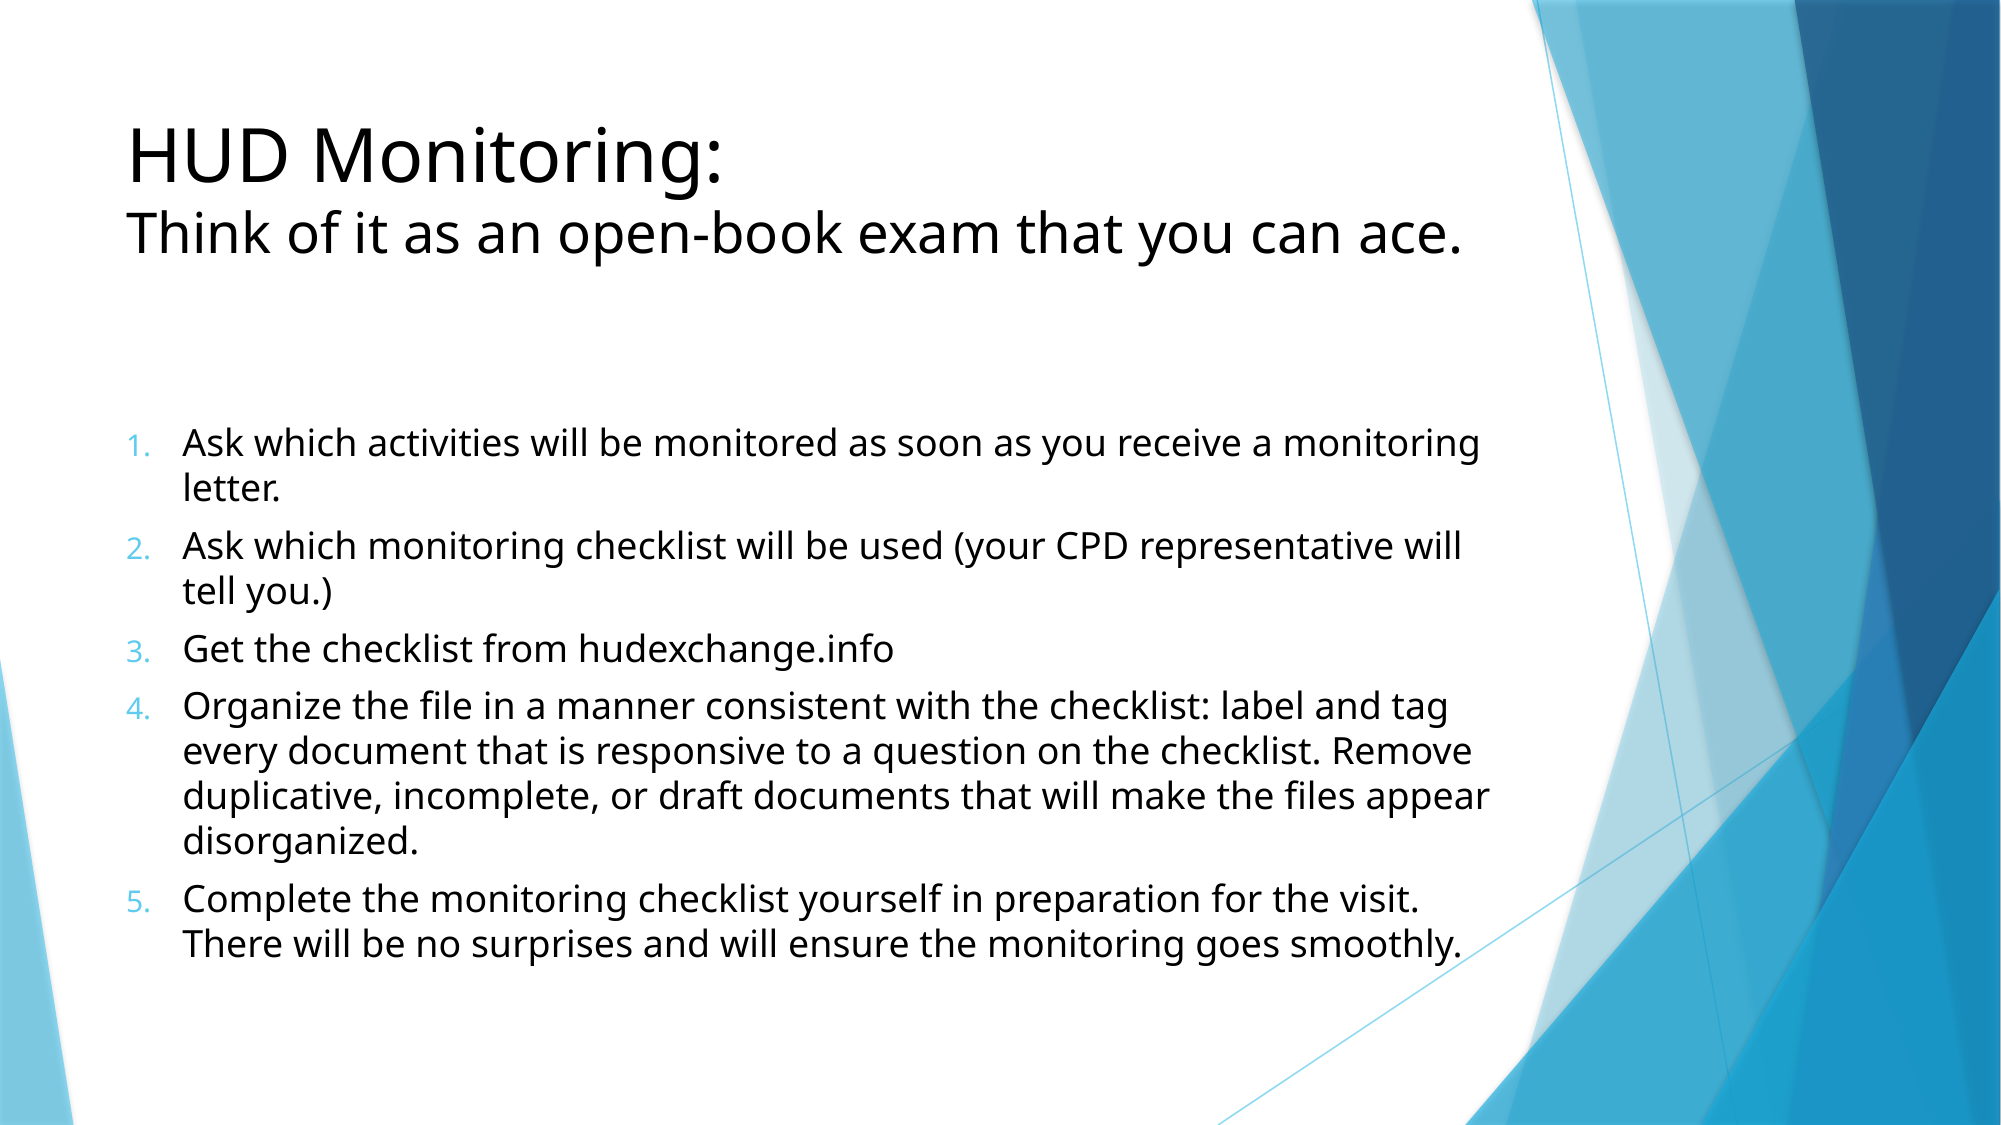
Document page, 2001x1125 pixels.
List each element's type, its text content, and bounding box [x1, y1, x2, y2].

title HUD Monitoring: Think of it as an open-book exam that you can ace. [111, 99, 1522, 317]
list Ask which activities will be monitored as soon as you receive a monitoring letter. Ask which monitoring checklist will be used (your CPD representative will tell you.) Get the checklist from hudexchange.info Organize the file in a manner consistent with the checklist: label and tag every document that is responsive to a question on the checklist. Remove duplicative, incomplete, or draft documents that will make the files appear disorganized. Complete the monitoring checklist yourself in preparation for the visit. There will be no surprises and will ensure the monitoring goes smoothly. [111, 354, 1522, 992]
